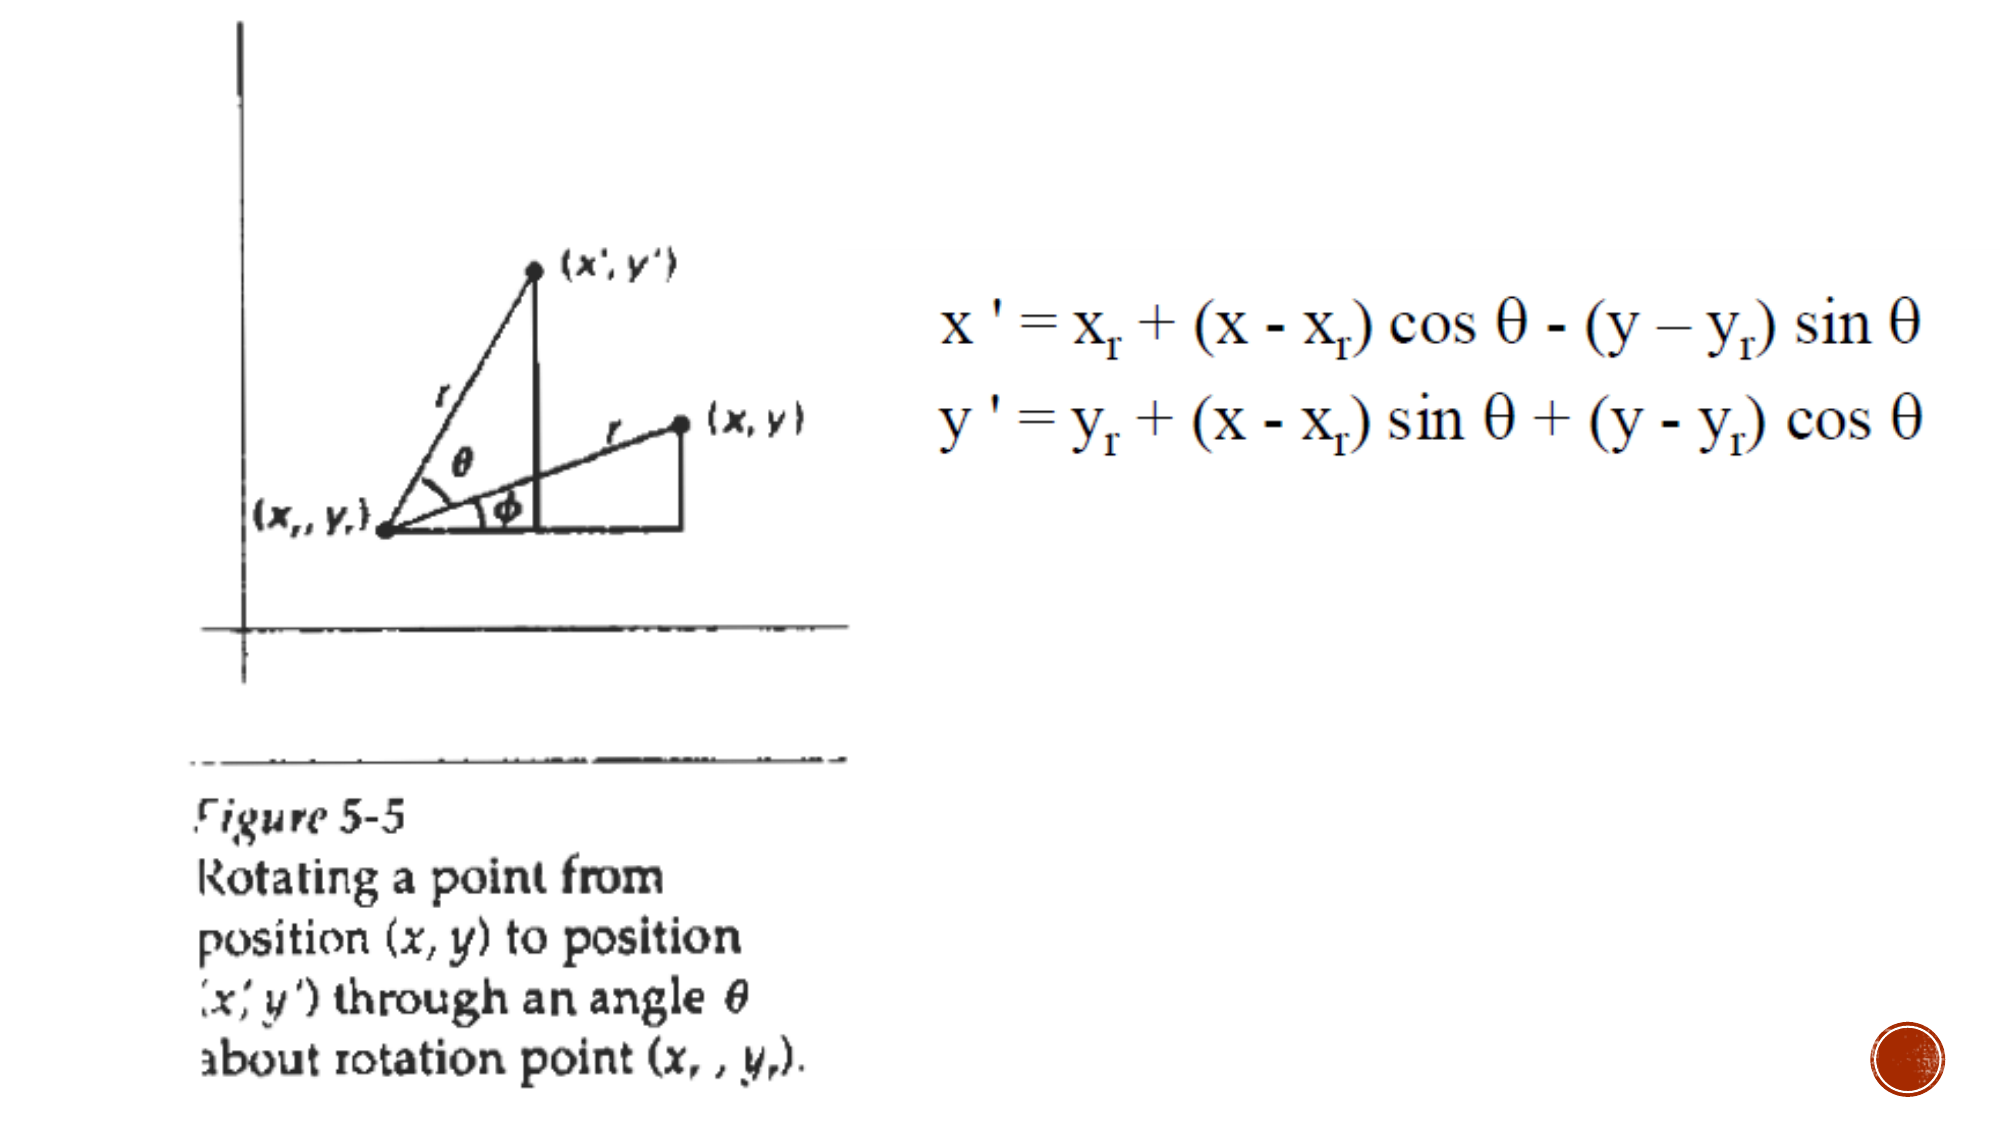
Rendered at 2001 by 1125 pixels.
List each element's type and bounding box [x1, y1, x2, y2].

picture [175, 17, 2000, 1107]
